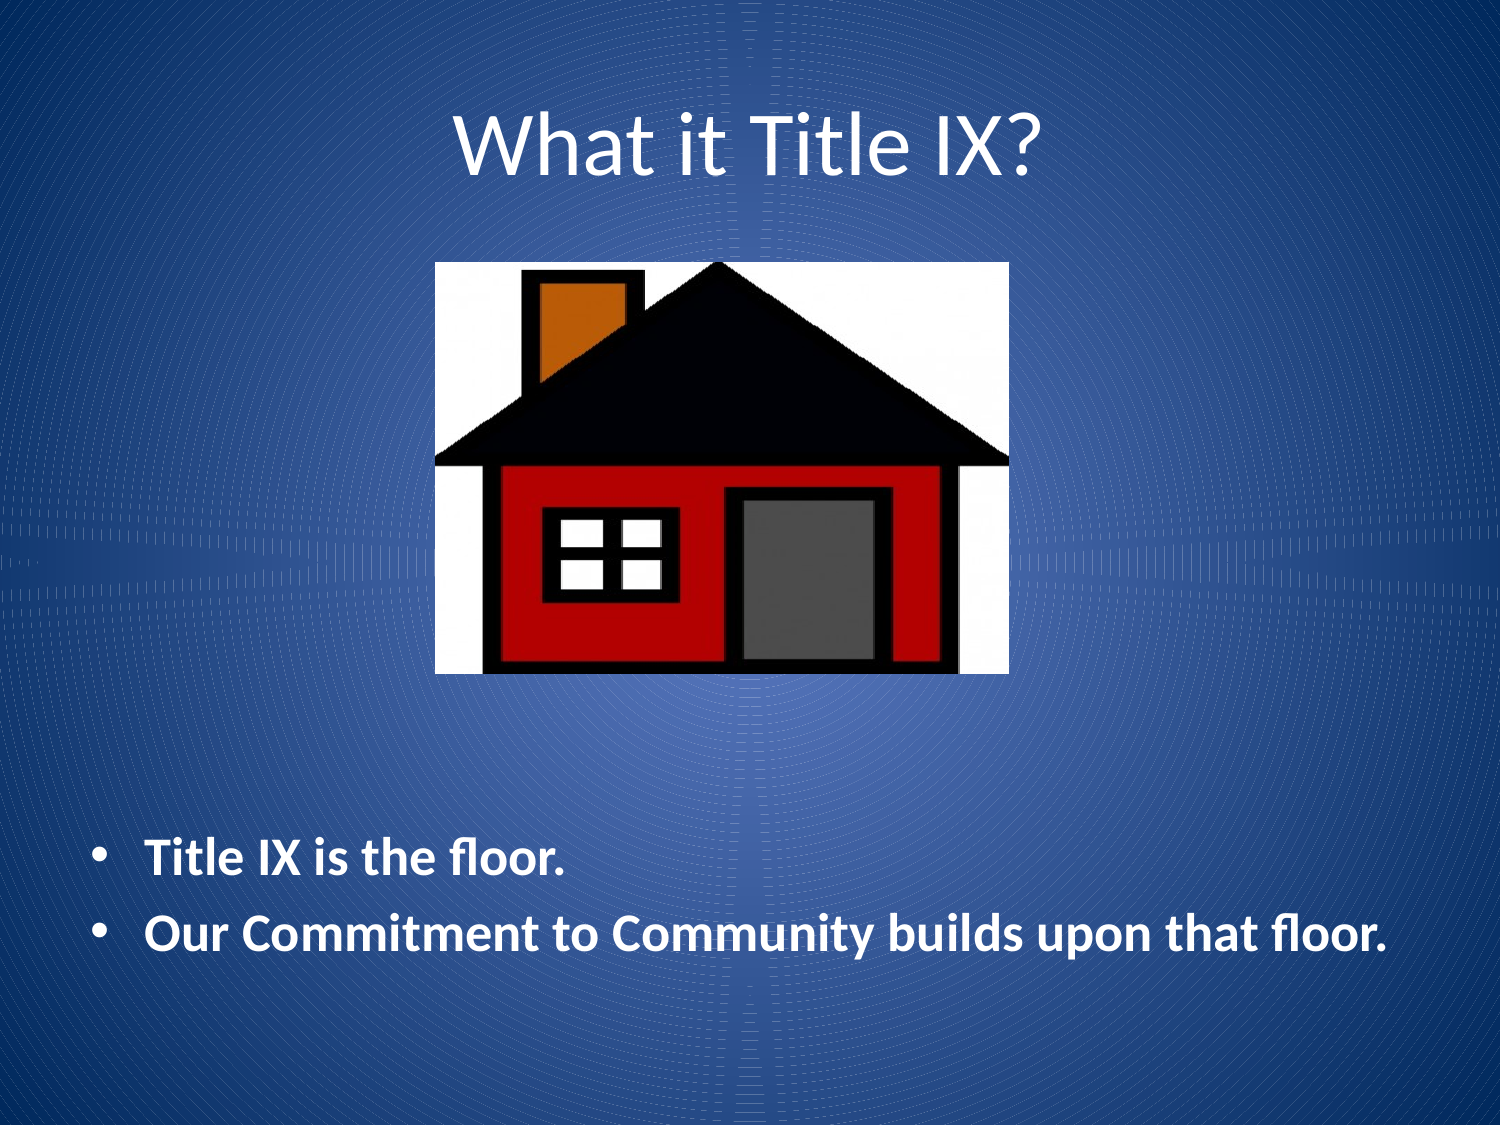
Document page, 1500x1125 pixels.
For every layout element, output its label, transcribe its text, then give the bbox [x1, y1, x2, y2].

picture [435, 262, 1010, 675]
list Title IX is the floor. Our Commitment to Community builds upon that floor. [75, 262, 1425, 1005]
title What it Title IX? [75, 45, 1425, 233]
